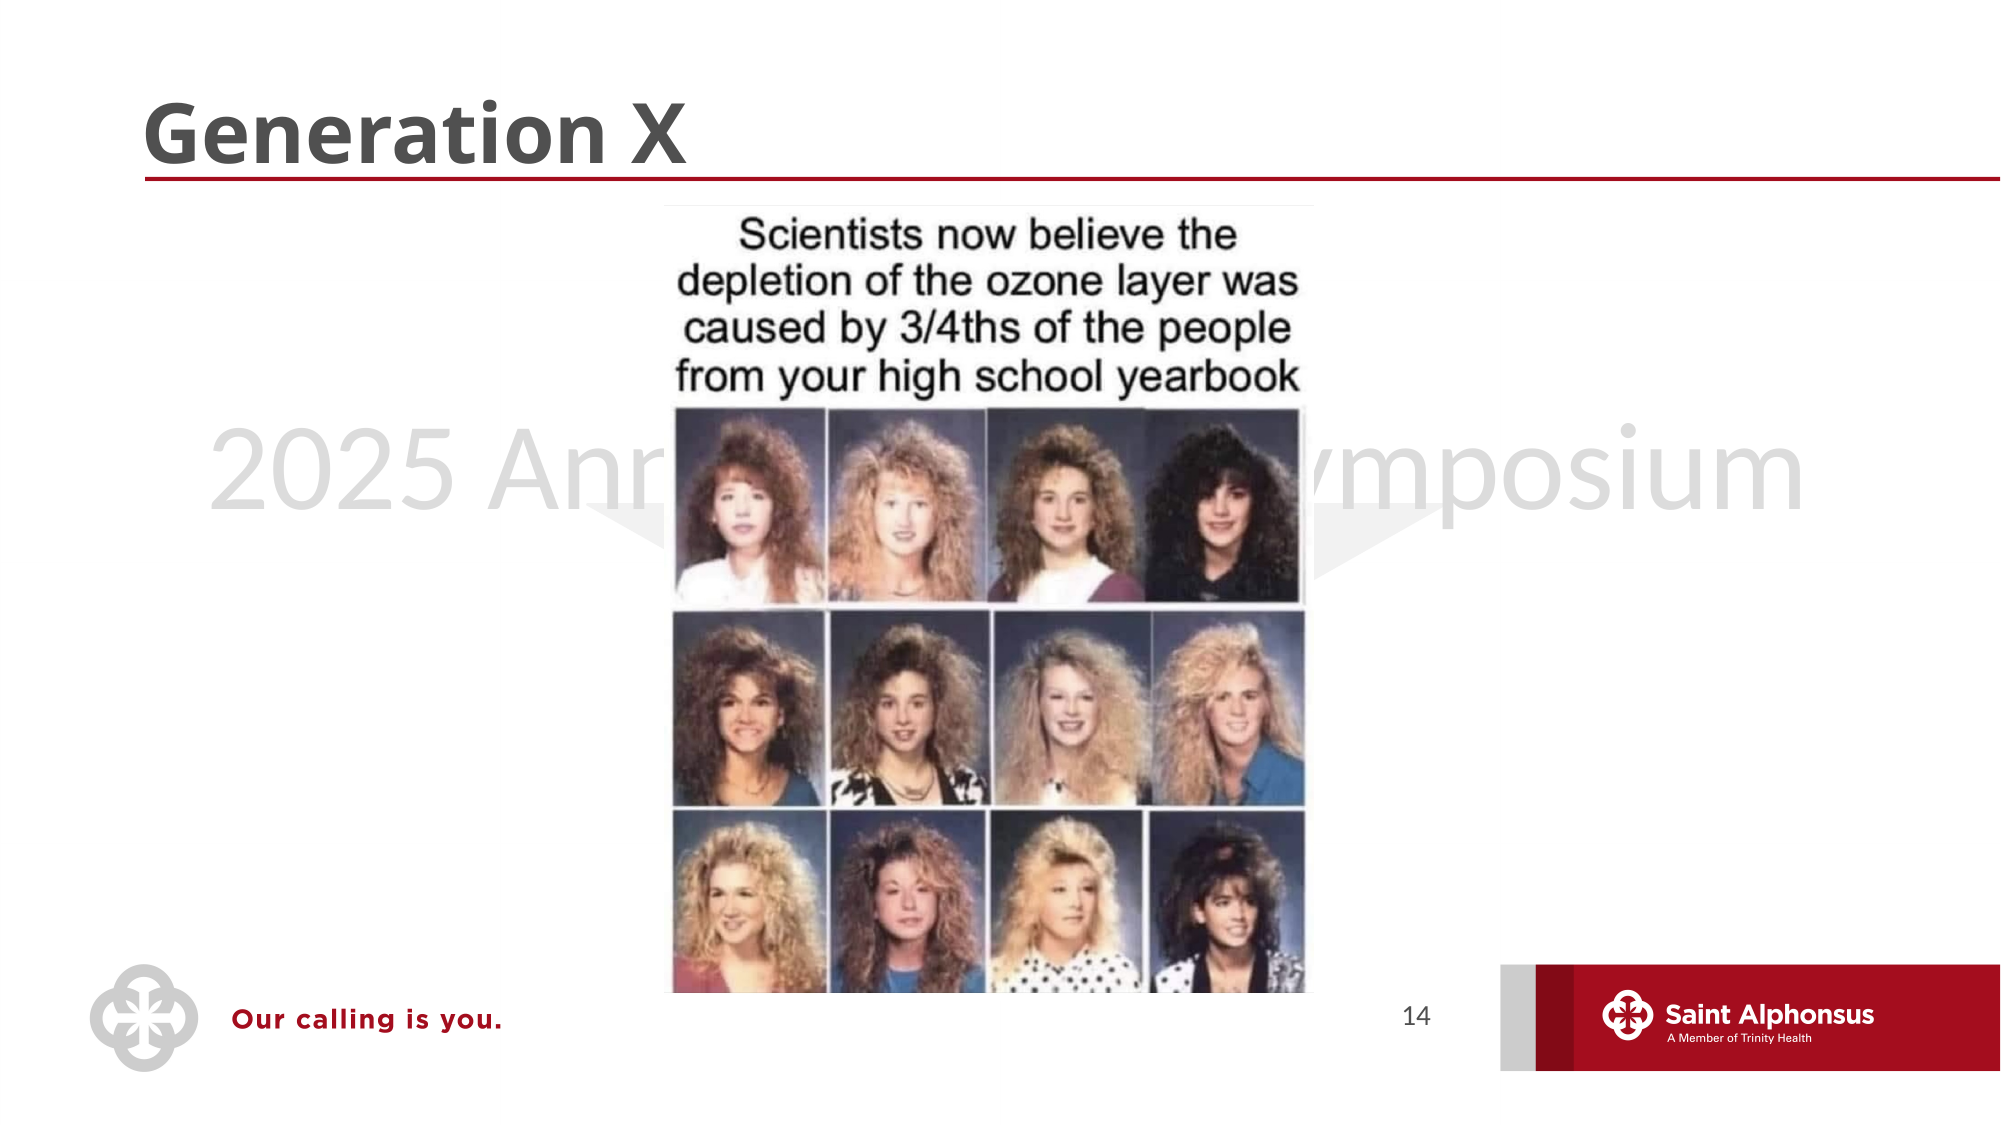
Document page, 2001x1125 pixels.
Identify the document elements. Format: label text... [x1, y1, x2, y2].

picture [0, 0, 2001, 1125]
slide_number 14 [1298, 988, 1446, 1049]
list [664, 201, 1314, 1001]
title Generation X [126, 13, 1852, 189]
